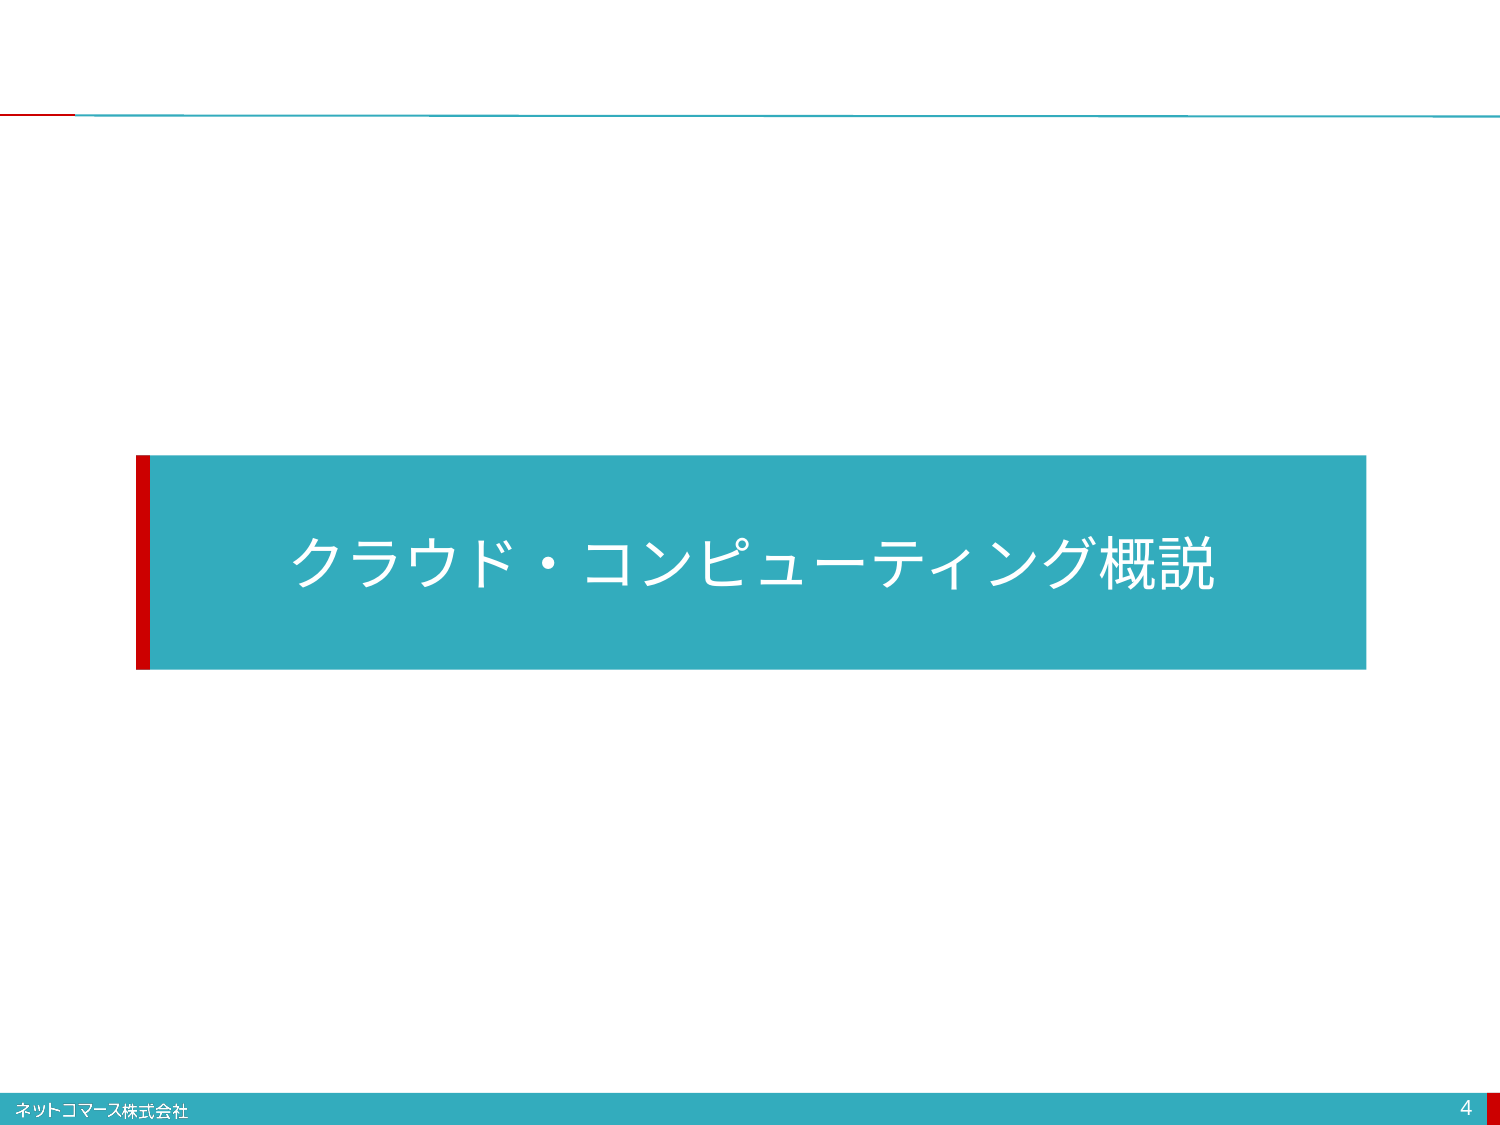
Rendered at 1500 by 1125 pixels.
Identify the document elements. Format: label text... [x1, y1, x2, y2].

text_box [134, 453, 152, 672]
text_box クラウド・コンピューティング概説 [152, 453, 1368, 672]
picture [16, 1101, 188, 1120]
slide_number 4 [1137, 1091, 1488, 1125]
